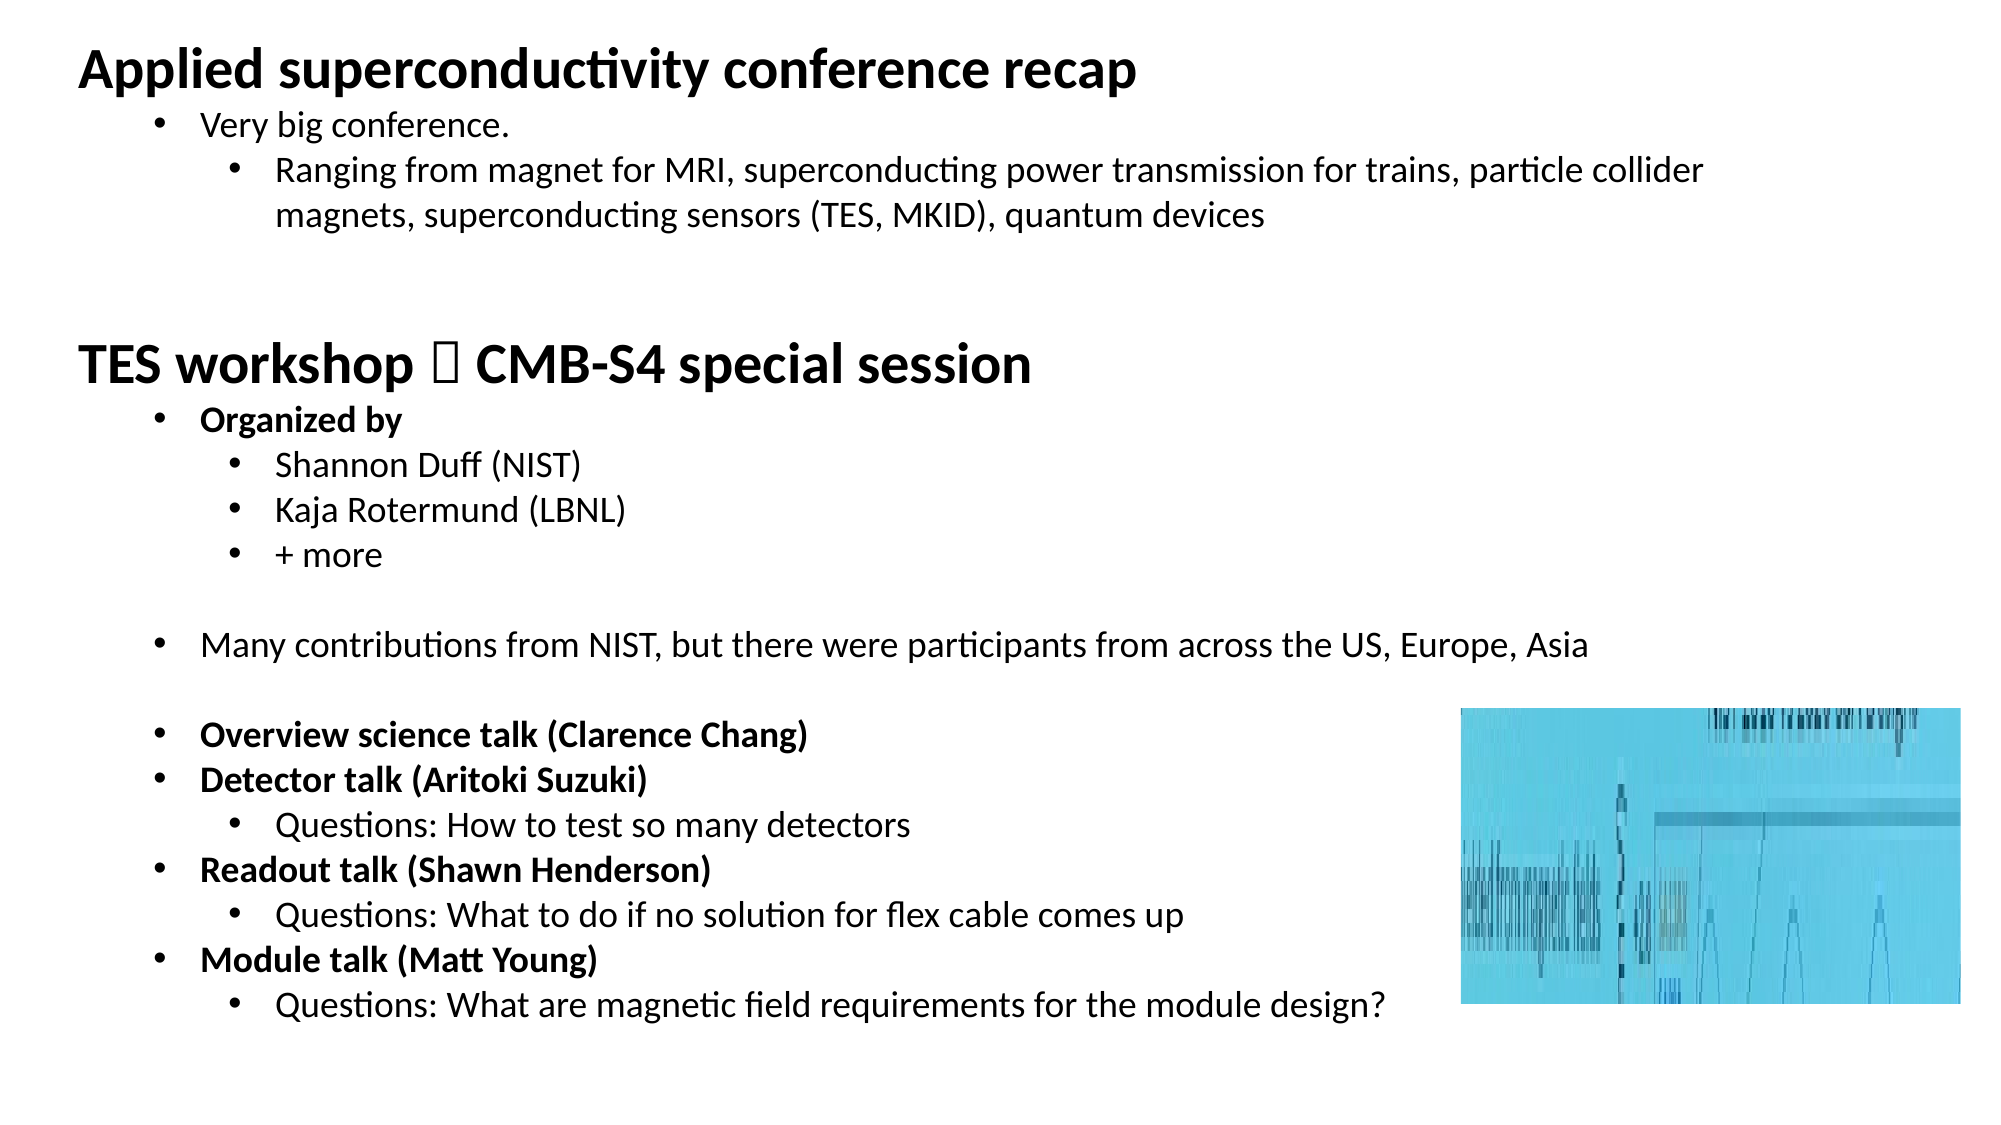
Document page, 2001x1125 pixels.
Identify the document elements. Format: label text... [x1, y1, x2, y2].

picture [1460, 708, 1961, 1004]
text_box Applied superconductivity conference recap Very big conference. Ranging from magnet for MRI, superconducting power transmission for trains, particle collider magnets, superconducting sensors (TES, MKID), quantum devices TES workshop  CMB-S4 special session Organized by Shannon Duff (NIST) Kaja Rotermund (LBNL) + more Many contributions from NIST, but there were participants from across the US, Europe, Asia Overview science talk (Clarence Chang) Detector talk (Aritoki Suzuki) Questions: How to test so many detectors Readout talk (Shawn Henderson) Questions: What to do if no solution for flex cable comes up Module talk (Matt Young) Questions: What are magnetic field requirements for the module design? [63, 23, 1792, 1033]
